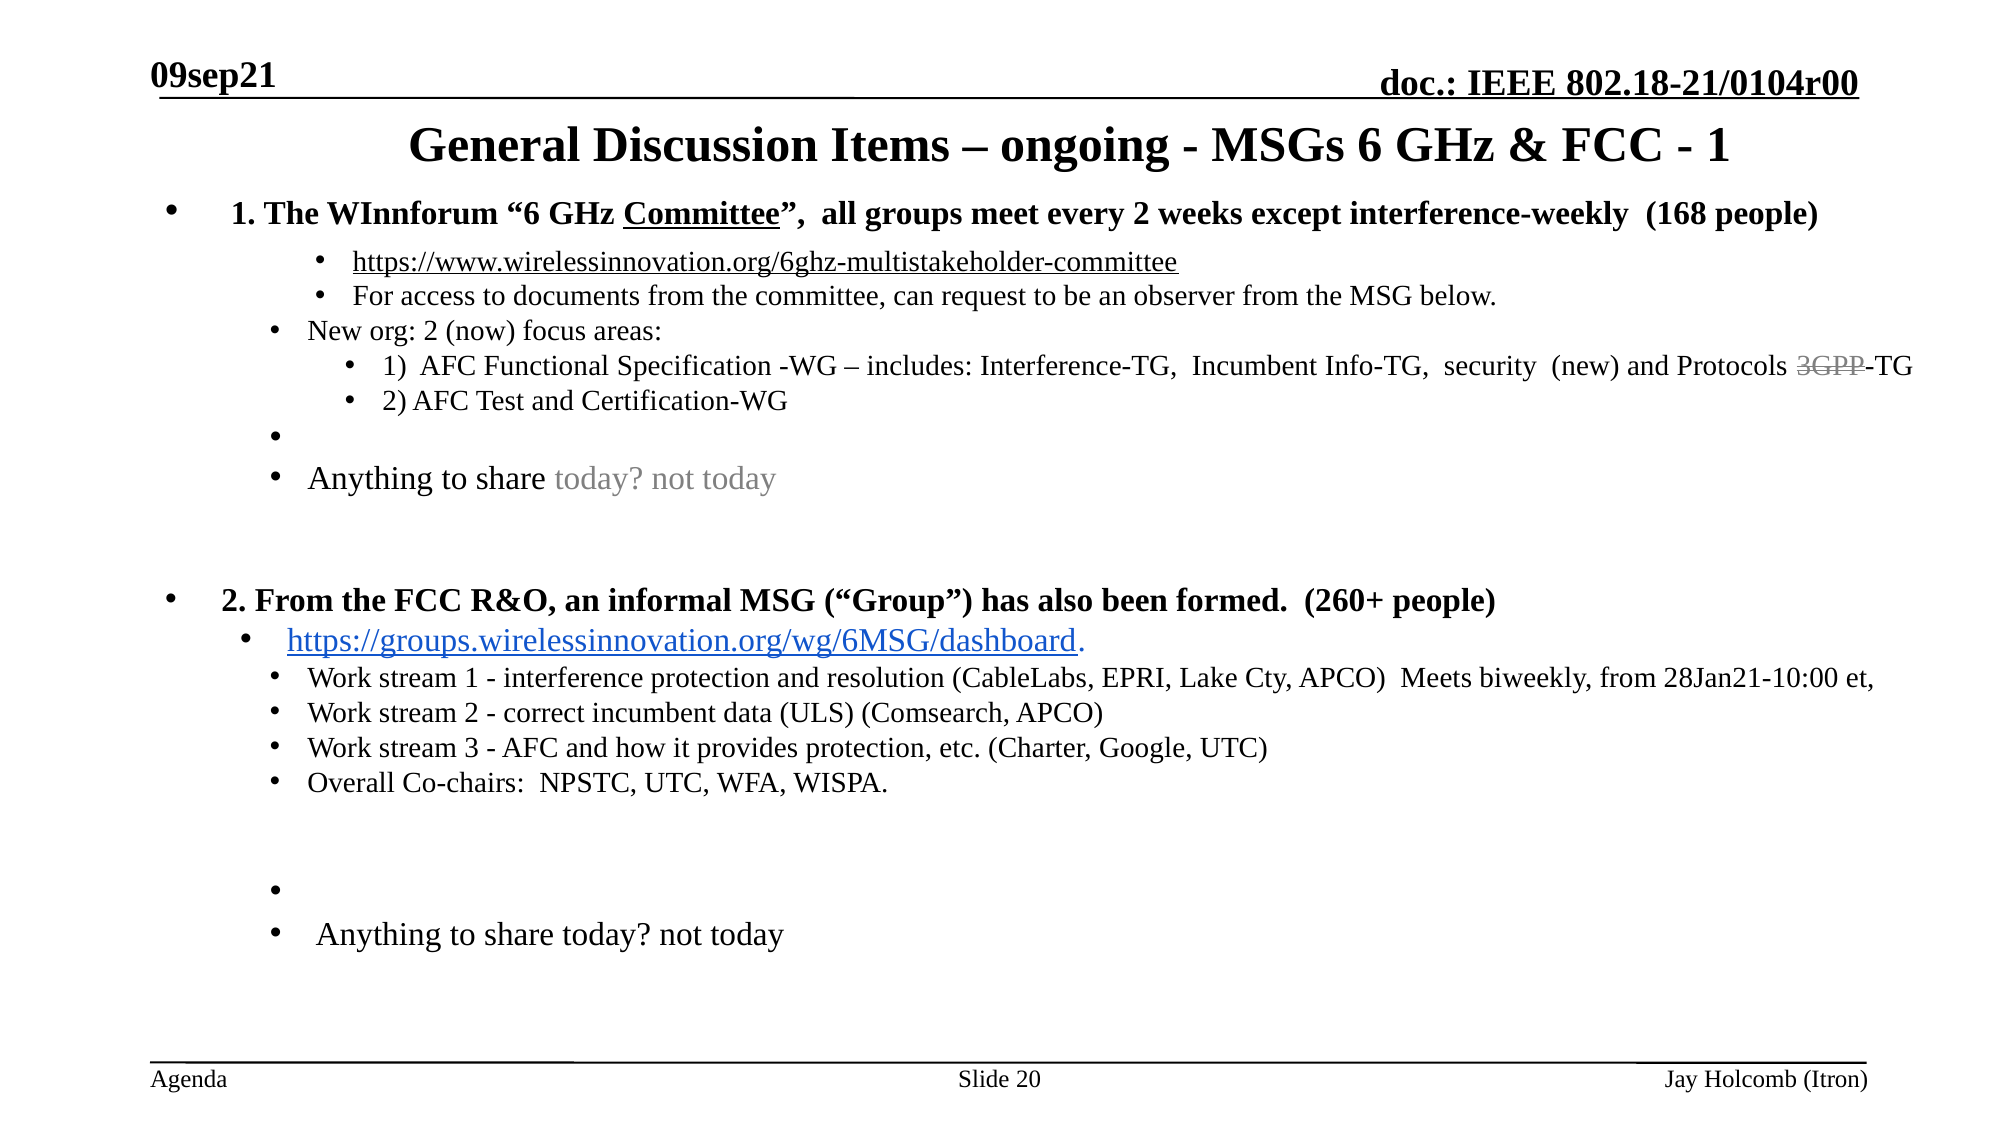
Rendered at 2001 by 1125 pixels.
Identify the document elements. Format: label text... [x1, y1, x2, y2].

footer Jay Holcomb (Itron) [1171, 1063, 1869, 1093]
slide_number Slide 20 [933, 1063, 1067, 1123]
title General Discussion Items – ongoing - MSGs 6 GHz & FCC - 1 [364, 103, 1776, 179]
list 1. The WInnforum “6 GHz Committee”, all groups meet every 2 weeks except interference-weekly (168 people) https://www.wirelessinnovation.org/6ghz-multistakeholder-committee For access to documents from the committee, can request to be an observer from the MSG below. New org: 2 (now) focus areas: 1) AFC Functional Specification -WG – includes: Interference-TG, Incumbent Info-TG, security (new) and Protocols 3GPP-TG 2) AFC Test and Certification-WG Anything to share today? not today 2. From the FCC R&O, an informal MSG (“Group”) has also been formed. (260+ people) https://groups.wirelessinnovation.org/wg/6MSG/dashboard. Work stream 1 - interference protection and resolution (CableLabs, EPRI, Lake Cty, APCO) Meets biweekly, from 28Jan21-10:00 et, Work stream 2 - correct incumbent data (ULS) (Comsearch, APCO) Work stream 3 - AFC and how it provides protection, etc. (Charter, Google, UTC) Overall Co-chairs: NPSTC, UTC, WFA, WISPA. Anything to share today? not today [149, 179, 1960, 1063]
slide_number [149, 49, 651, 95]
